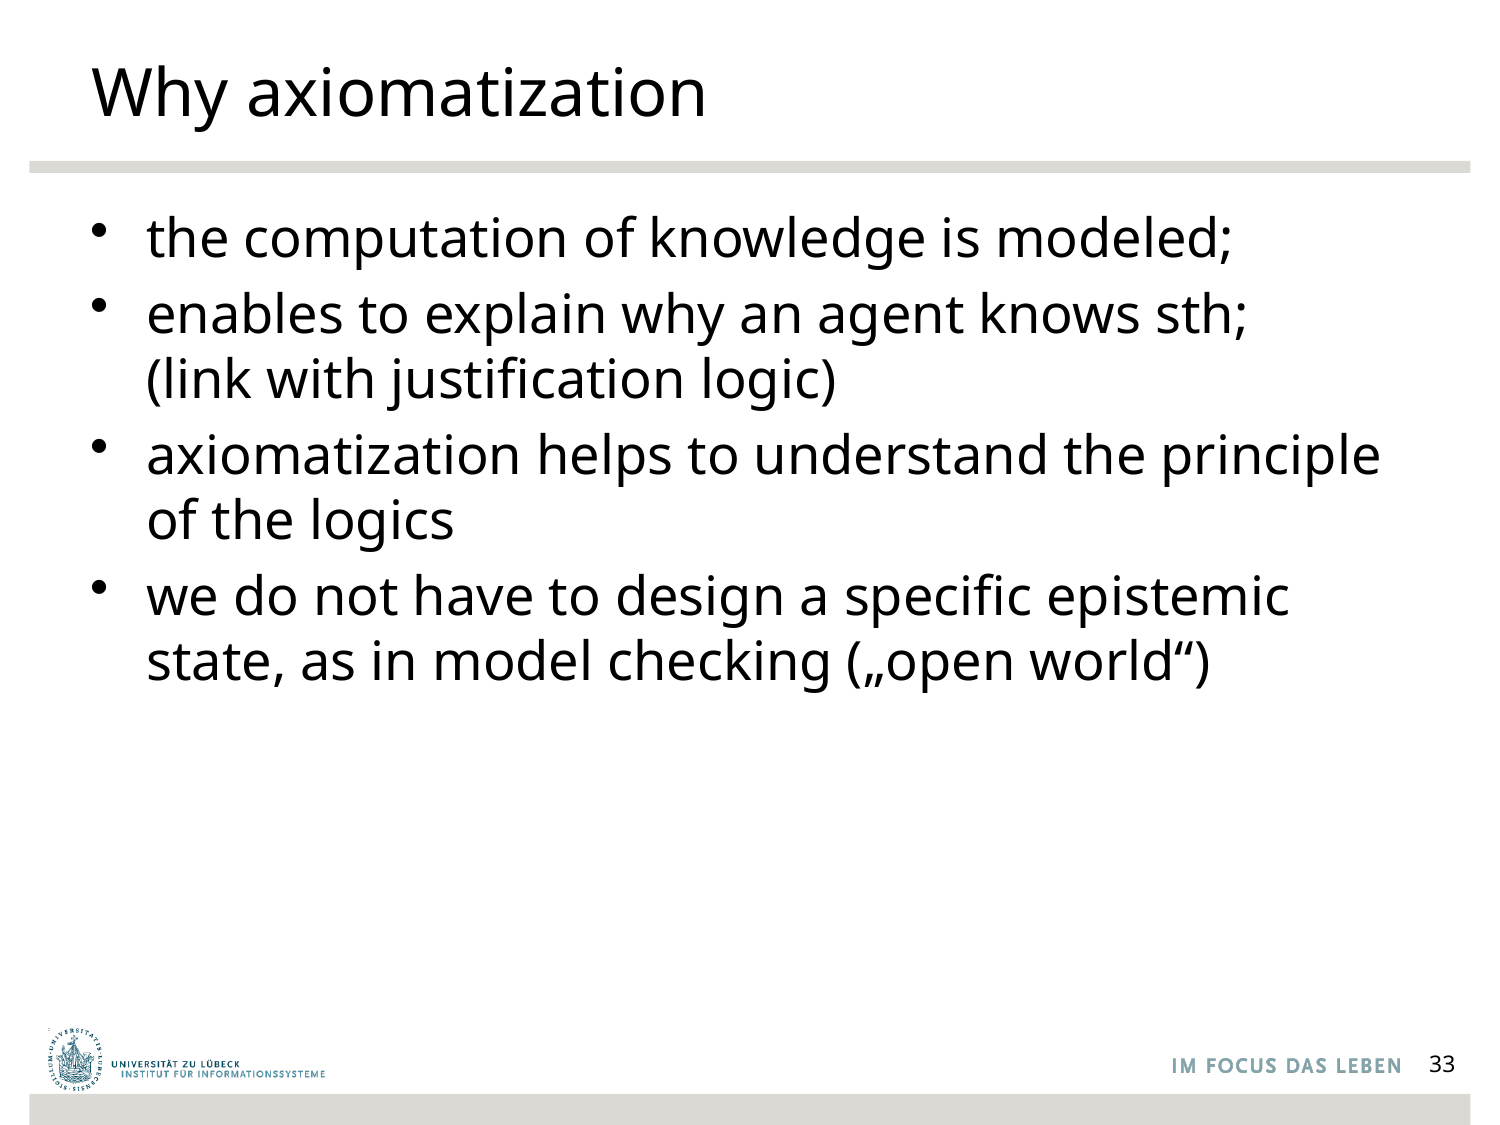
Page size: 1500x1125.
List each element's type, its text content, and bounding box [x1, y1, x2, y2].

picture [1173, 1058, 1305, 1073]
slide_number 33 [1305, 1050, 1471, 1083]
list the computation of knowledge is modeled; enables to explain why an agent knows sth; (link with justification logic) axiomatization helps to understand the principle of the logics we do not have to design a specific epistemic state, as in model checking („open world“) [75, 196, 1425, 1012]
title Why axiomatization [76, 42, 1427, 126]
